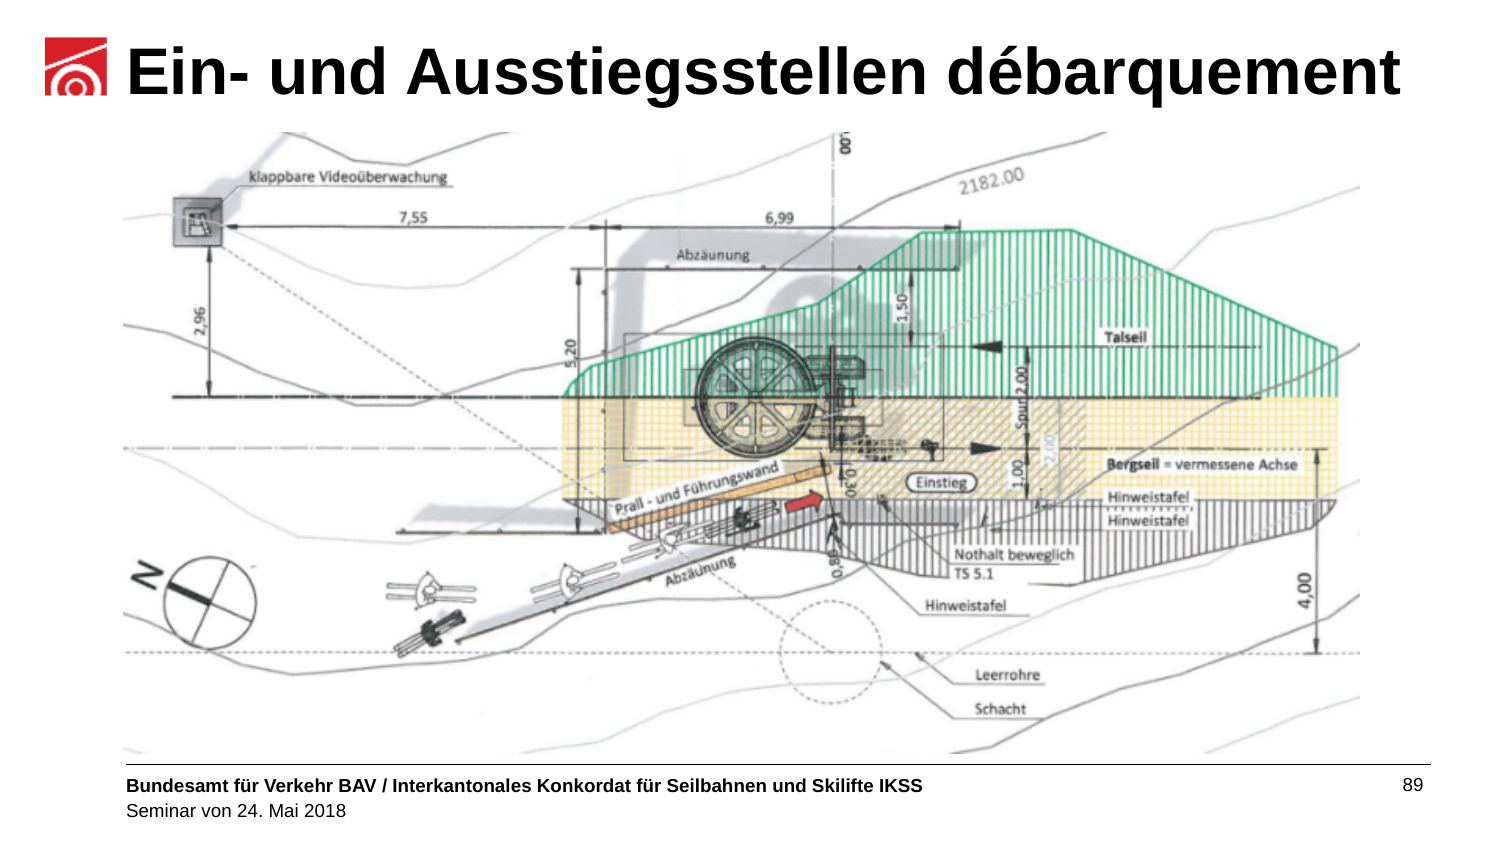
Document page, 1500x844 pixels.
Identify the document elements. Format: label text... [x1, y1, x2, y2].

picture [44, 36, 108, 96]
title Ein- und Ausstiegsstellen débarquement [126, 28, 1431, 127]
picture [123, 132, 1361, 755]
